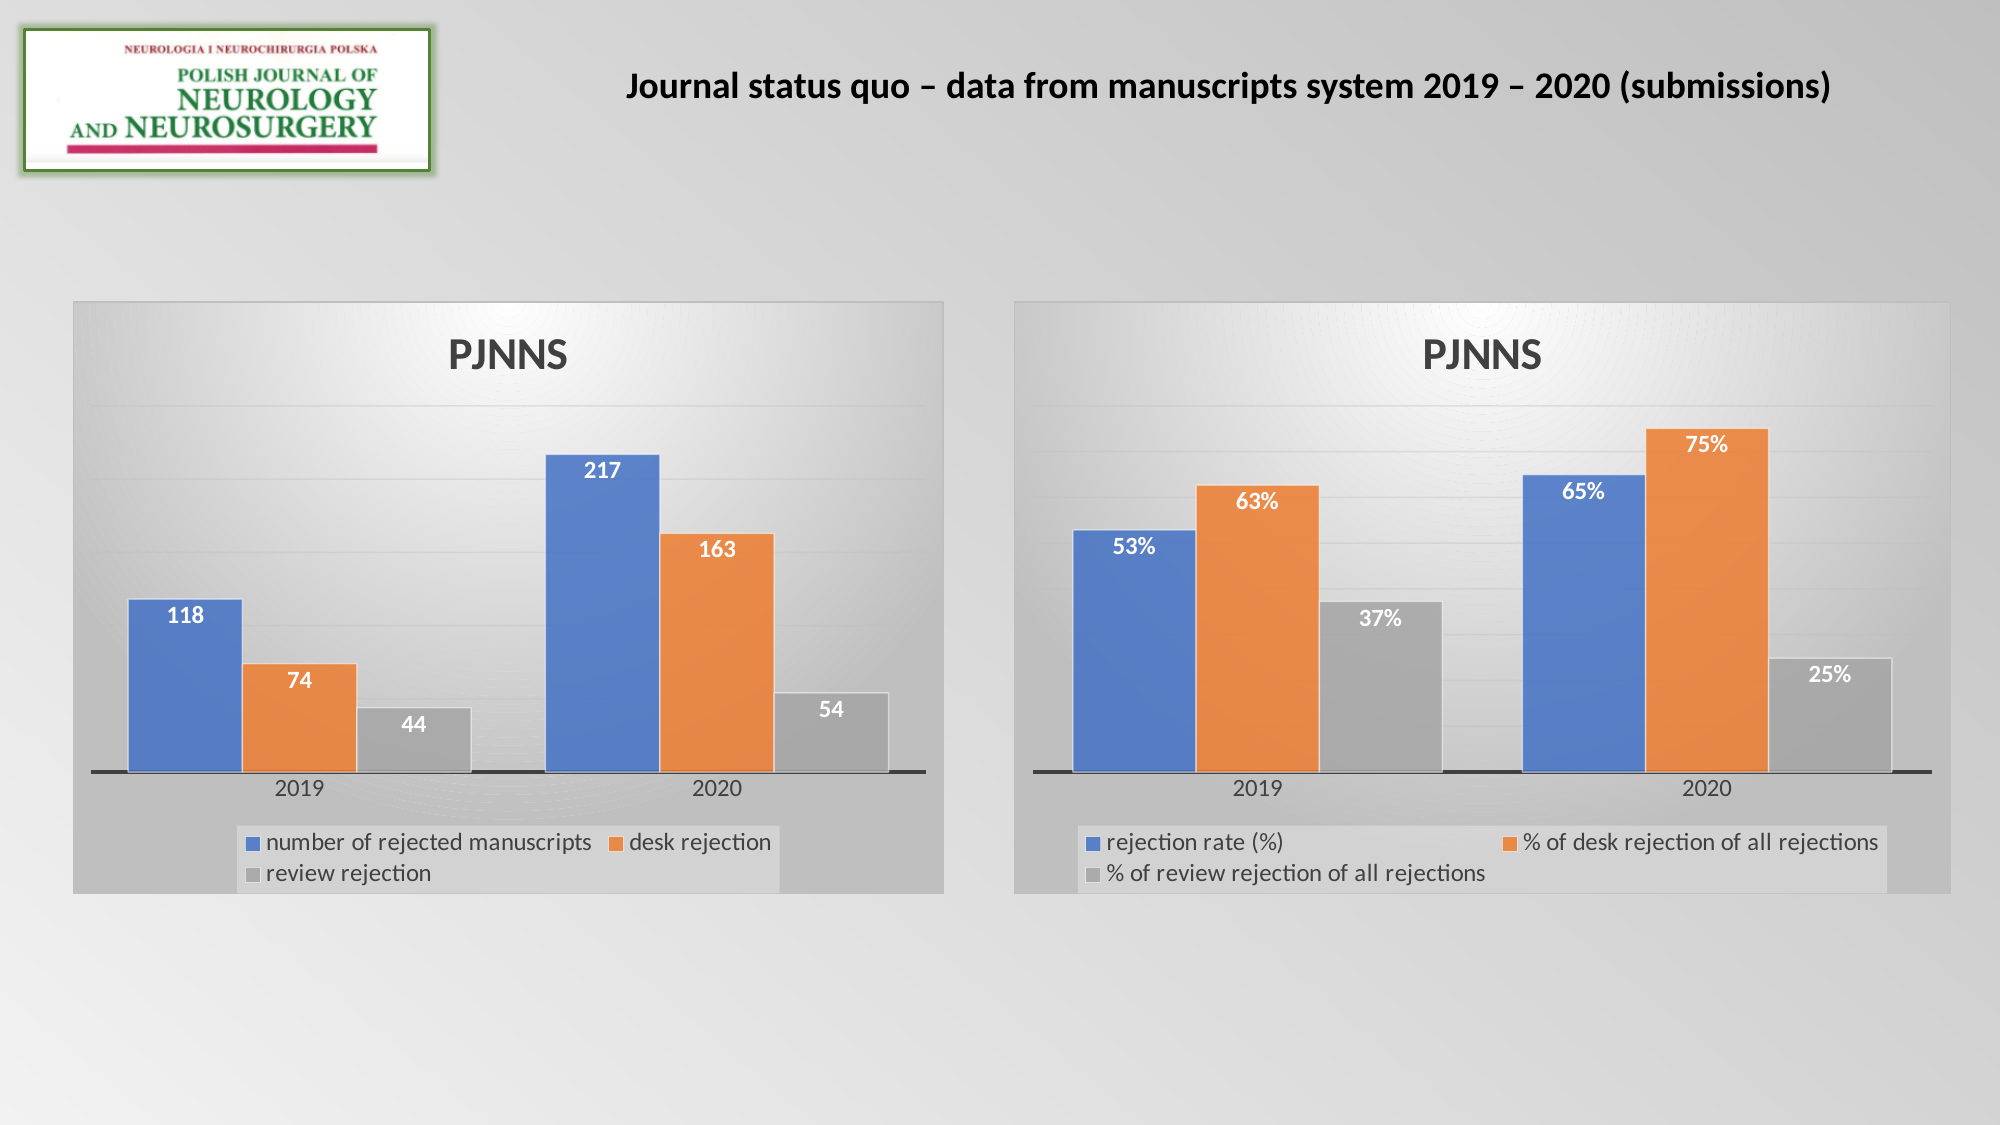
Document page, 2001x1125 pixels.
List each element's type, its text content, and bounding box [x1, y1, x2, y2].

text_box Journal status quo – data from manuscripts system 2019 – 2020 (submissions) [611, 53, 1896, 114]
chart [1013, 301, 1952, 895]
picture [25, 30, 429, 169]
chart [72, 301, 944, 895]
